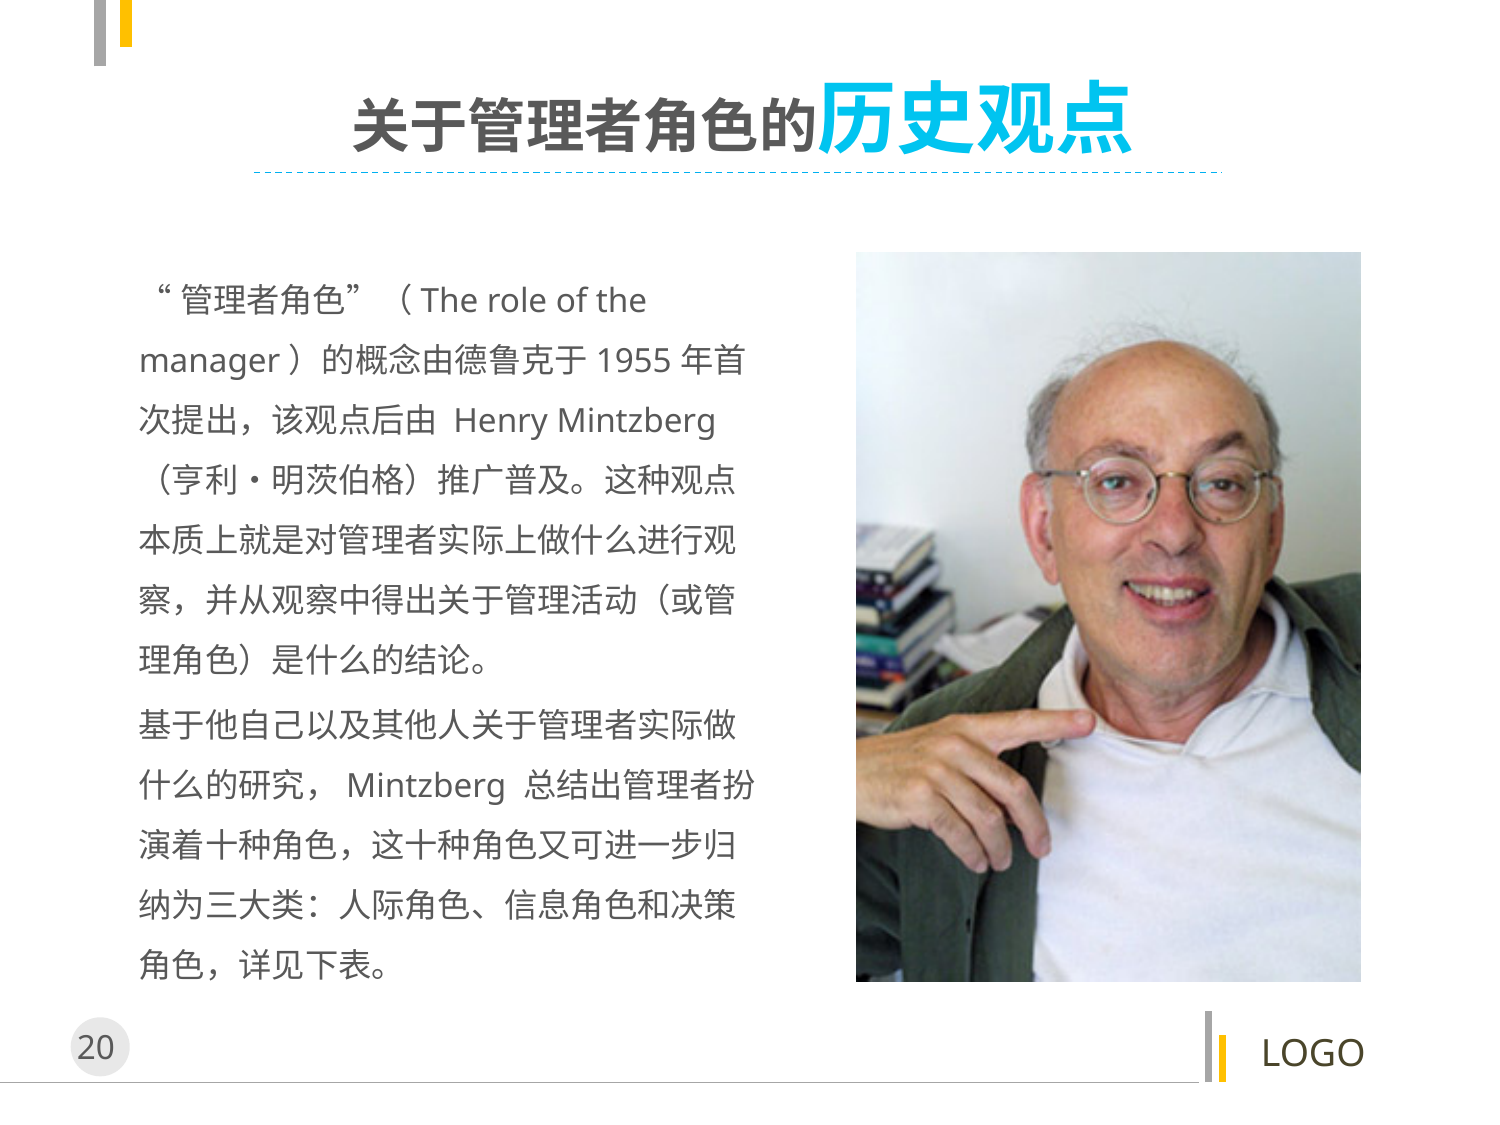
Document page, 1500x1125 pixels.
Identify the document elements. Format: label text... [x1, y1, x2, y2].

text_box “管理者角色”（The role of the manager）的概念由德鲁克于1955年首次提出，该观点后由 Henry Mintzberg（亨利•明茨伯格）推广普及。这种观点本质上就是对管理者实际上做什么进行观察，并从观察中得出关于管理活动（或管理角色）是什么的结论。 基于他自己以及其他人关于管理者实际做什么的研究，Mintzberg 总结出管理者扮演着十种角色，这十种角色又可进一步归纳为三大类：人际角色、信息角色和决策角色，详见下表。 [123, 252, 774, 992]
picture [856, 252, 1361, 982]
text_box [253, 77, 1223, 173]
